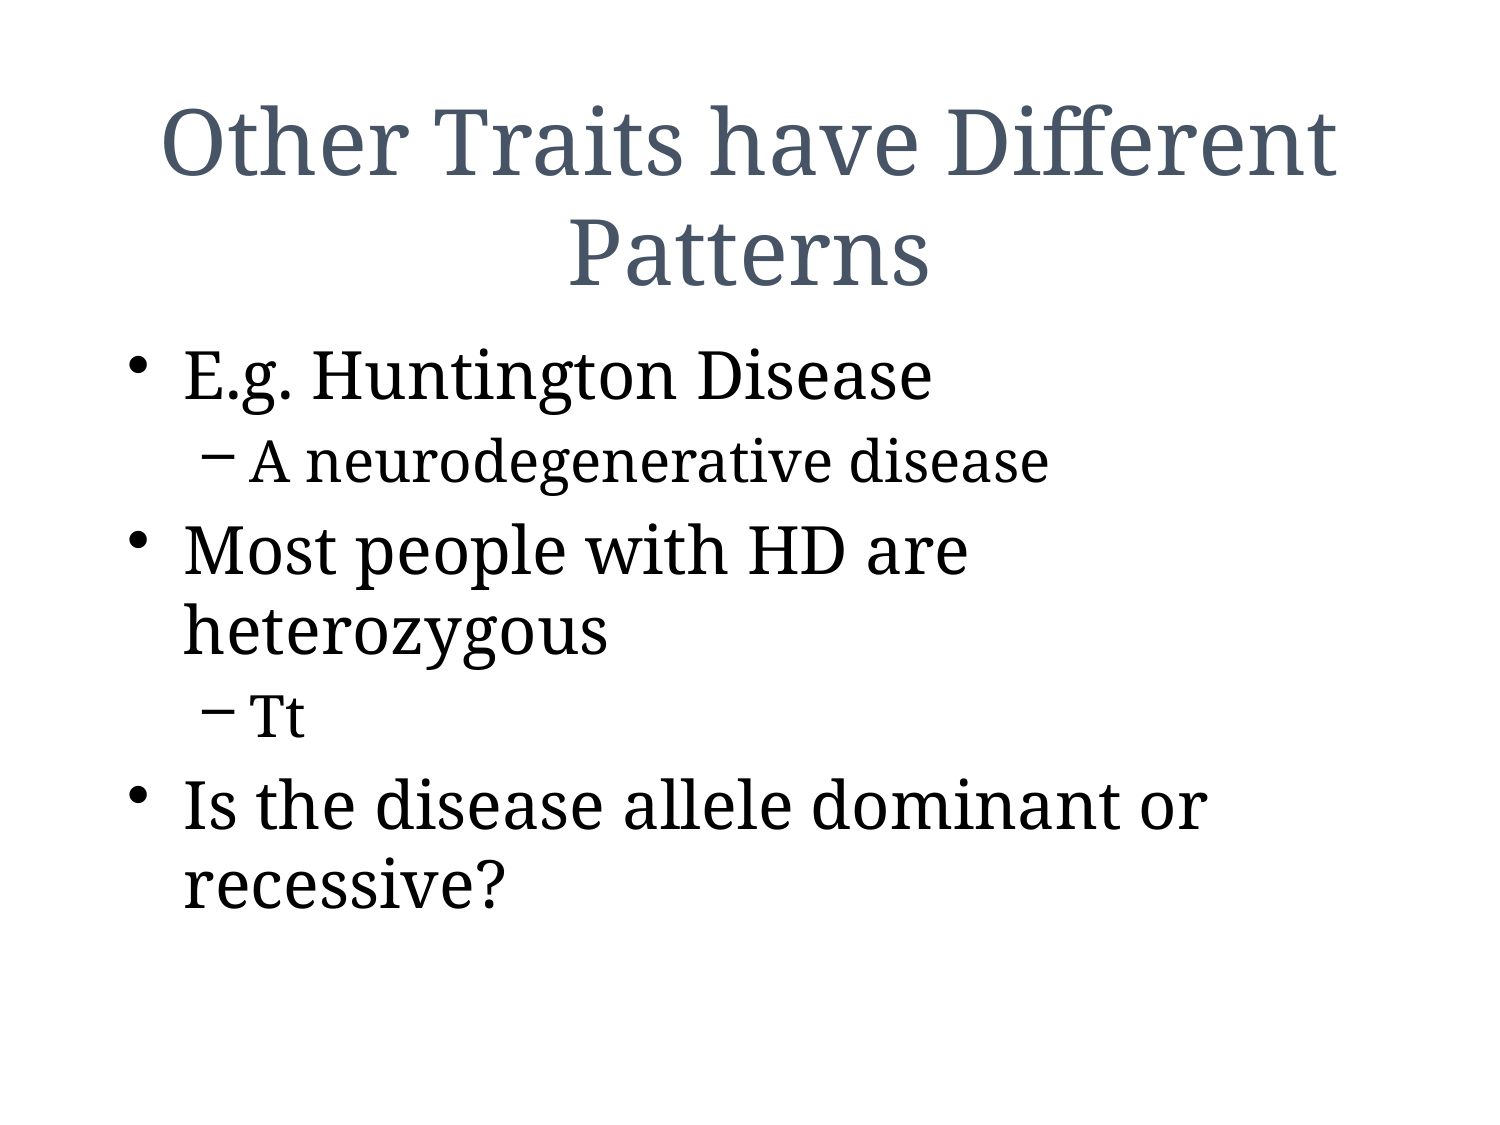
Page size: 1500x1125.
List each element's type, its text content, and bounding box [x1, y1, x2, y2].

list E.g. Huntington Disease A neurodegenerative disease Most people with HD are heterozygous Tt Is the disease allele dominant or recessive? [112, 324, 1388, 1001]
title Other Traits have Different Patterns [112, 99, 1388, 288]
